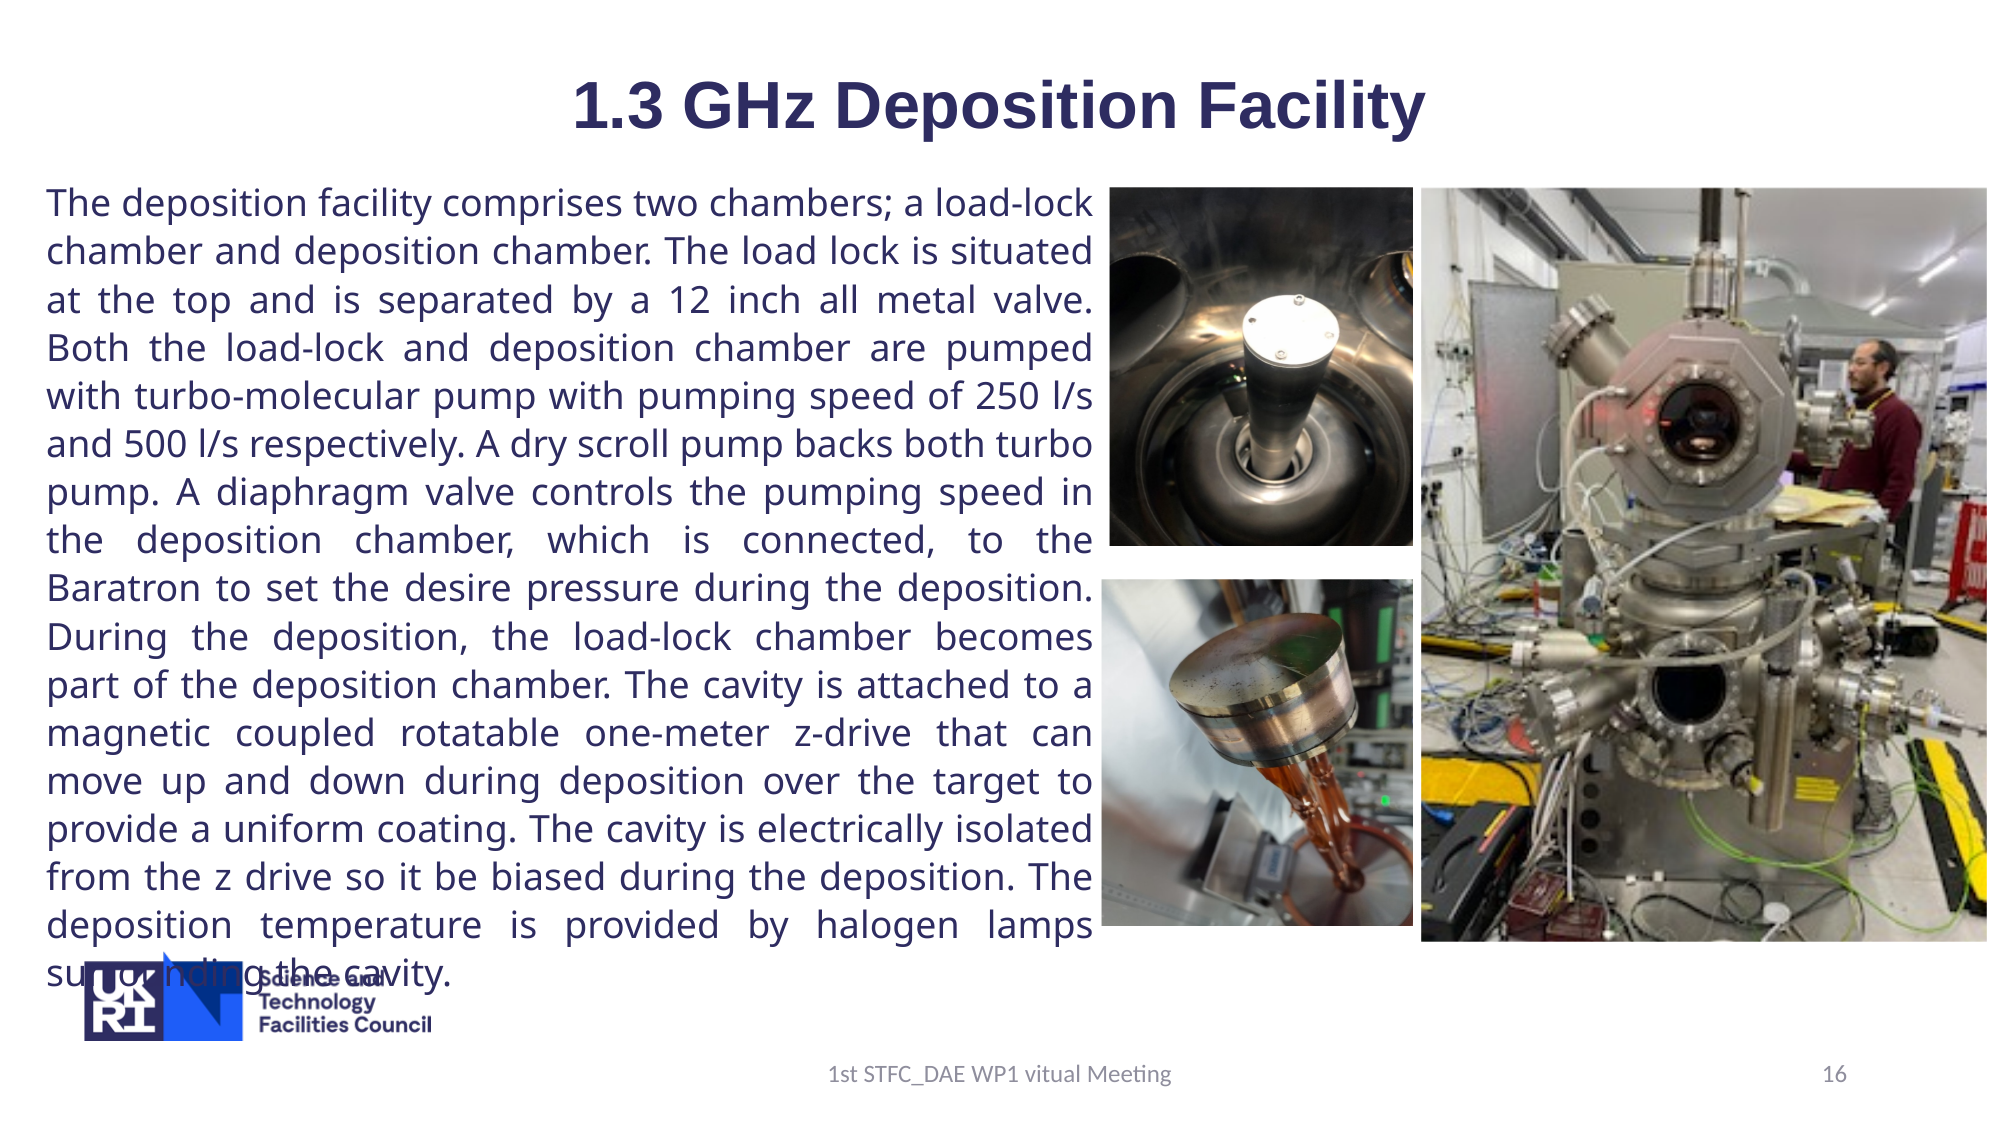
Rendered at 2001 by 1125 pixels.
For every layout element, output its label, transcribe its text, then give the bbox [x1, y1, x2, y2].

picture [1081, 188, 2000, 941]
footer 1st STFC_DAE WP1 vitual Meeting [662, 1042, 1338, 1103]
text_box The deposition facility comprises two chambers; a load-lock chamber and deposition chamber. The load lock is situated at the top and is separated by a 12 inch all metal valve. Both the load-lock and deposition chamber are pumped with turbo-molecular pump with pumping speed of 250 l/s and 500 l/s respectively. A dry scroll pump backs both turbo pump. A diaphragm valve controls the pumping speed in the deposition chamber, which is connected, to the Baratron to set the desire pressure during the deposition. During the deposition, the load-lock chamber becomes part of the deposition chamber. The cavity is attached to a magnetic coupled rotatable one-meter z-drive that can move up and down during deposition over the target to provide a uniform coating. The cavity is electrically isolated from the z drive so it be biased during the deposition. The deposition temperature is provided by halogen lamps surrounding the cavity. [31, 168, 1110, 1002]
slide_number 16 [1412, 1042, 1863, 1103]
picture [84, 1002, 431, 1041]
title 1.3 GHz Deposition Facility [137, 59, 1863, 153]
